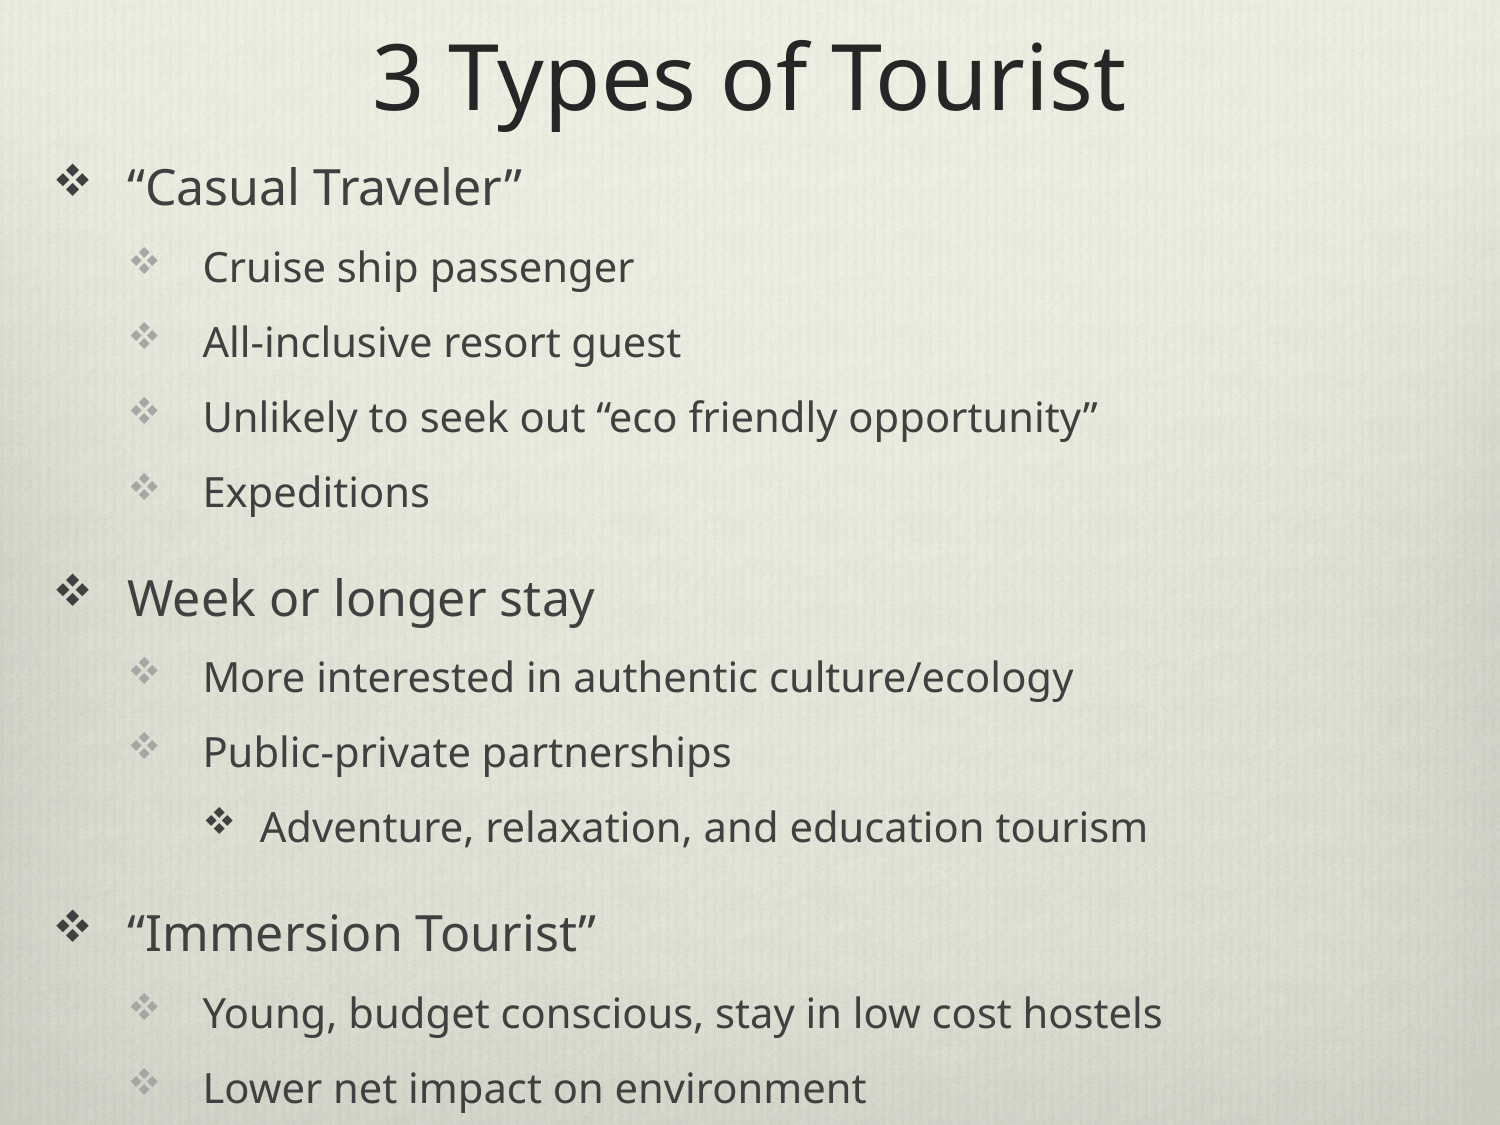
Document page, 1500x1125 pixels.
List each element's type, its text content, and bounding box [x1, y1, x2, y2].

list “Casual Traveler” Cruise ship passenger All-inclusive resort guest Unlikely to seek out “eco friendly opportunity” Expeditions Week or longer stay More interested in authentic culture/ecology Public-private partnerships Adventure, relaxation, and education tourism “Immersion Tourist” Young, budget conscious, stay in low cost hostels Lower net impact on environment [37, 148, 1450, 1125]
title 3 Types of Tourist [119, 0, 1381, 148]
